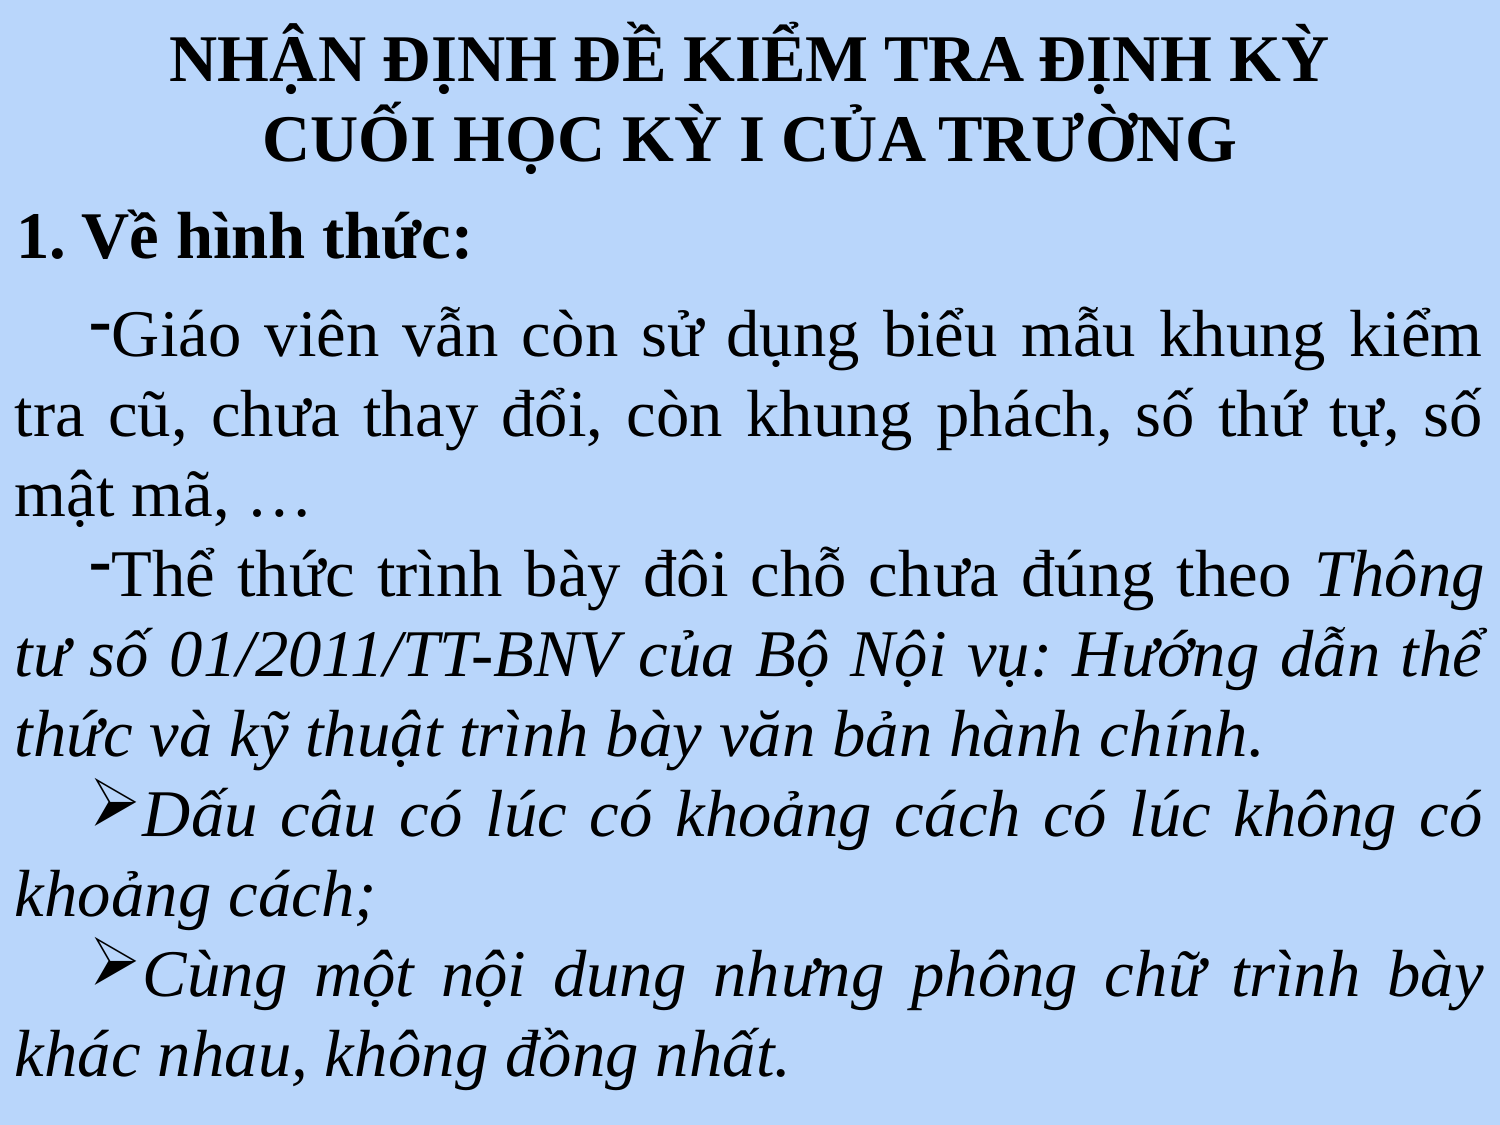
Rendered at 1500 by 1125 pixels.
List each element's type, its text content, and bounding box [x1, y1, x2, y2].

text_box 1. Về hình thức: [1, 184, 561, 280]
text_box Giáo viên vẫn còn sử dụng biểu mẫu khung kiểm tra cũ, chưa thay đổi, còn khung phách, số thứ tự, số mật mã, … Thể thức trình bày đôi chỗ chưa đúng theo Thông tư số 01/2011/TT-BNV của Bộ Nội vụ: Hướng dẫn thể thức và kỹ thuật trình bày văn bản hành chính. Dấu câu có lúc có khoảng cách có lúc không có khoảng cách; Cùng một nội dung nhưng phông chữ trình bày khác nhau, không đồng nhất. [0, 282, 1500, 1098]
text_box NHẬN ĐỊNH ĐỀ KIỂM TRA ĐỊNH KỲ CUỐI HỌC KỲ I CỦA TRƯỜNG [0, 7, 1500, 182]
